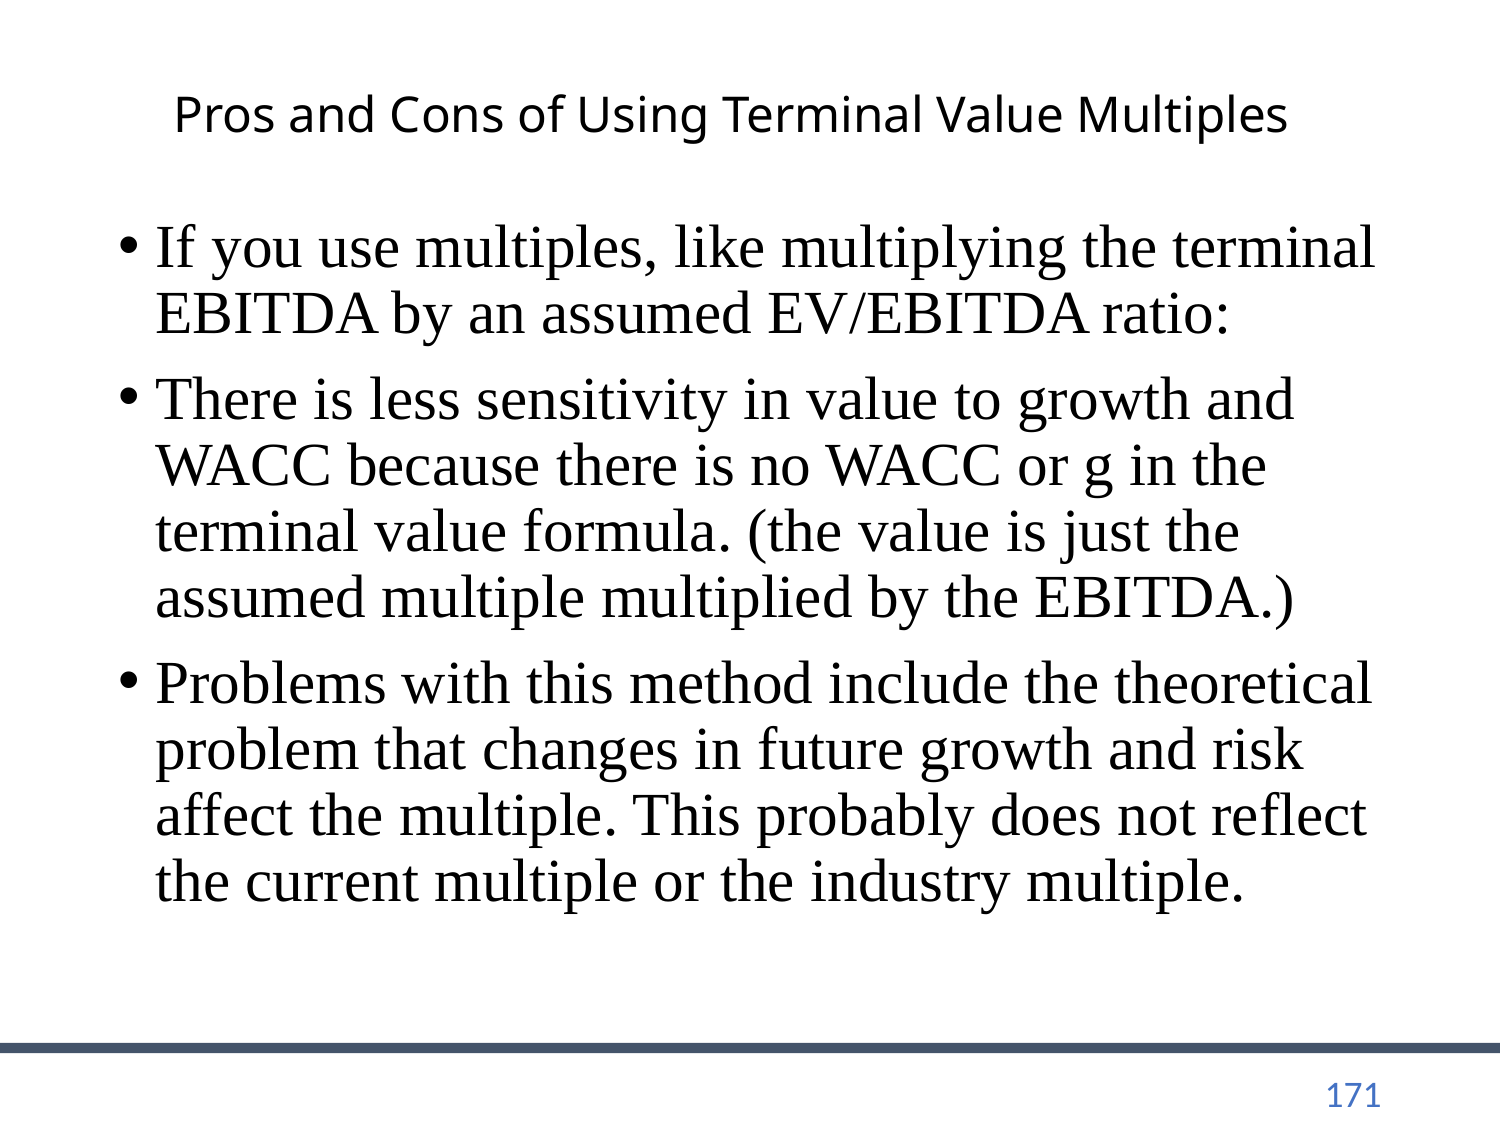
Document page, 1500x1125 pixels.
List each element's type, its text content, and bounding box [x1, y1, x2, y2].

list If you use multiples, like multiplying the terminal EBITDA by an assumed EV/EBITDA ratio: There is less sensitivity in value to growth and WACC because there is no WACC or g in the terminal value formula. (the value is just the assumed multiple multiplied by the EBITDA.) Problems with this method include the theoretical problem that changes in future growth and risk affect the multiple. This probably does not reflect the current multiple or the industry multiple. [103, 207, 1400, 1014]
slide_number 171 [1277, 1062, 1429, 1115]
title Pros and Cons of Using Terminal Value Multiples [103, 59, 1361, 174]
